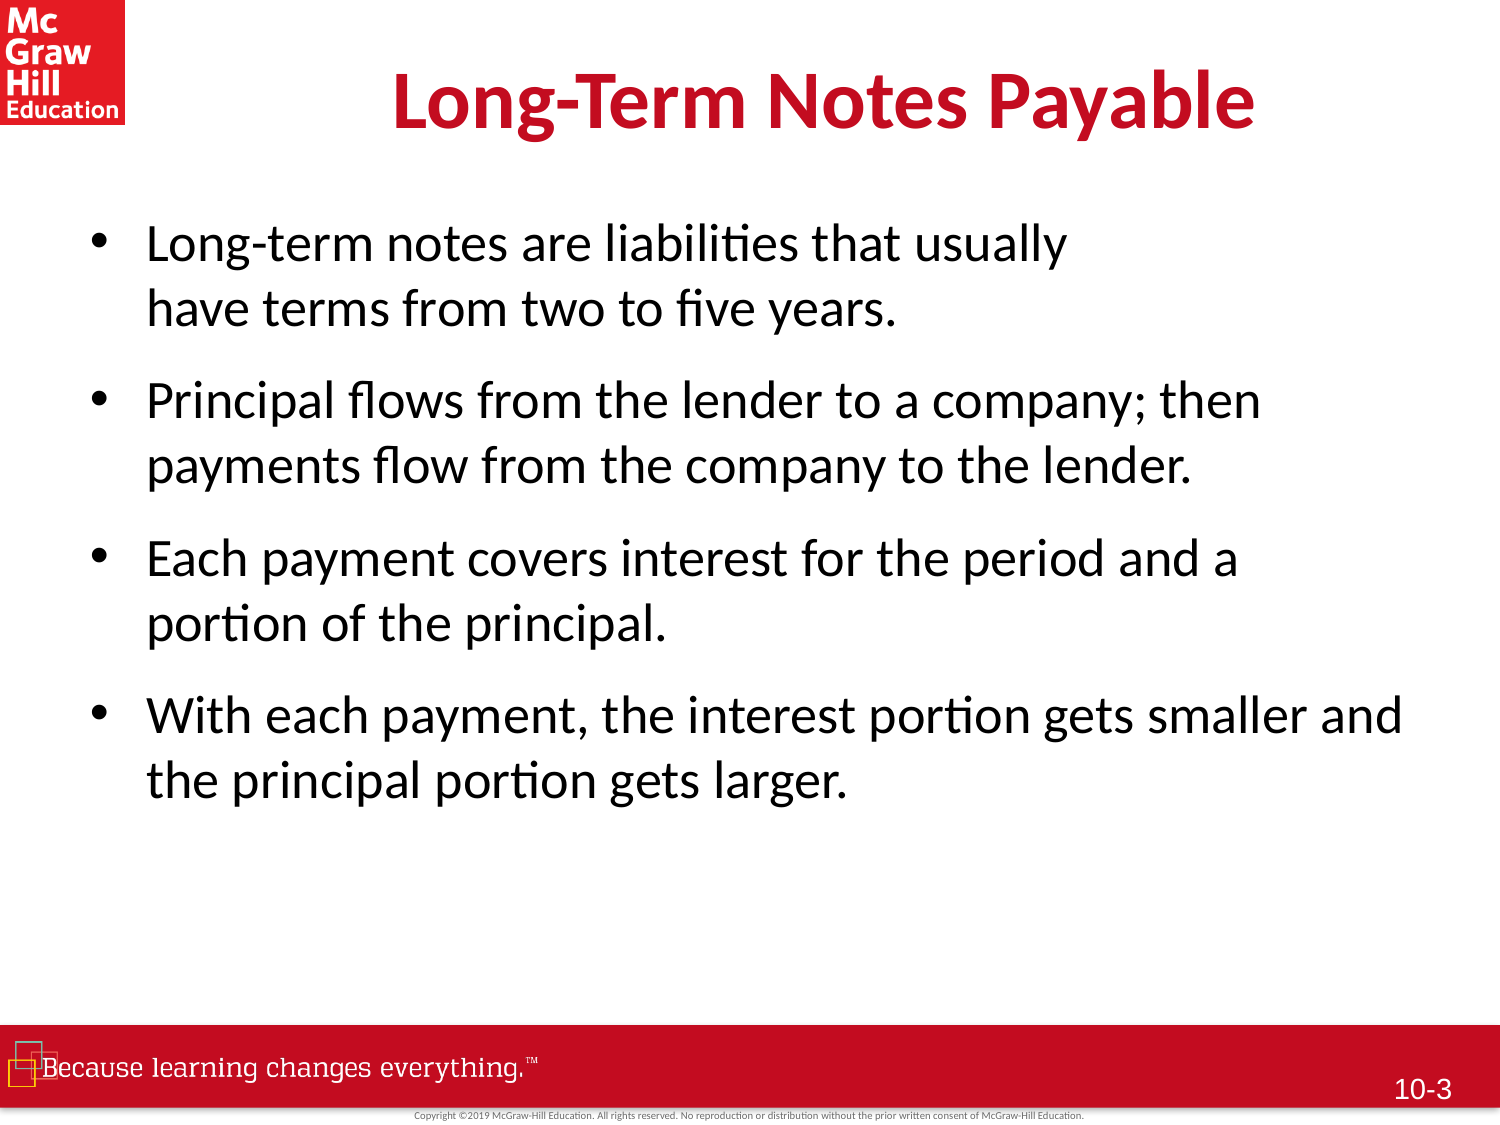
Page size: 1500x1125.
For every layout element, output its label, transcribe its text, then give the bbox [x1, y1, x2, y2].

picture [8, 1041, 538, 1087]
list Long-term notes are liabilities that usually have terms from two to five years. Principal flows from the lender to a company; then payments flow from the company to the lender. Each payment covers interest for the period and a portion of the principal. With each payment, the interest portion gets smaller and the principal portion gets larger. [75, 200, 1425, 975]
picture [0, 0, 125, 125]
slide_number 10-2 [1362, 1062, 1500, 1125]
title Long-Term Notes Payable [150, 37, 1500, 138]
